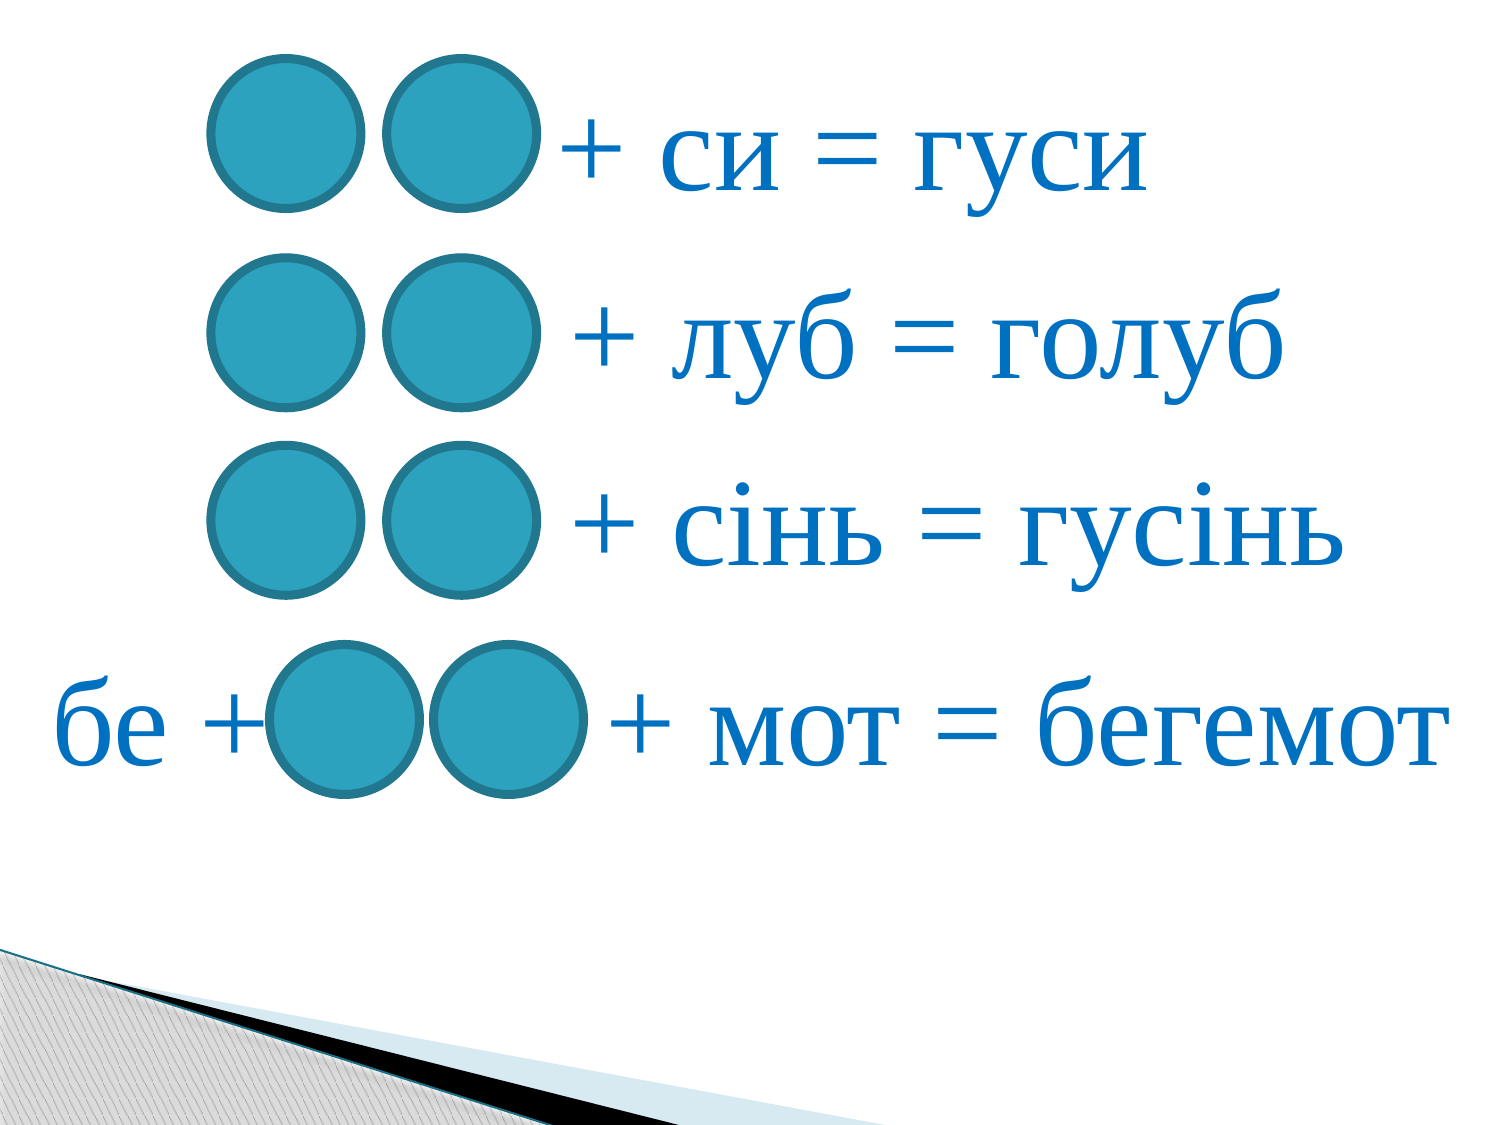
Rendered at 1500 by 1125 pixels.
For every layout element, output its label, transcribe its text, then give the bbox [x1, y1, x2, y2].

text_box [206, 54, 366, 214]
text_box [382, 253, 542, 413]
text_box + си = гуси [542, 58, 1166, 224]
text_box + мот = бегемот [590, 632, 1467, 798]
text_box [382, 54, 542, 214]
text_box бе + [36, 632, 286, 798]
text_box + луб = голуб [554, 246, 1302, 411]
text_box [382, 440, 542, 600]
text_box [286, 639, 424, 799]
text_box [429, 639, 589, 799]
text_box [206, 440, 366, 600]
text_box + сінь = гусінь [554, 433, 1362, 599]
text_box [206, 253, 366, 413]
